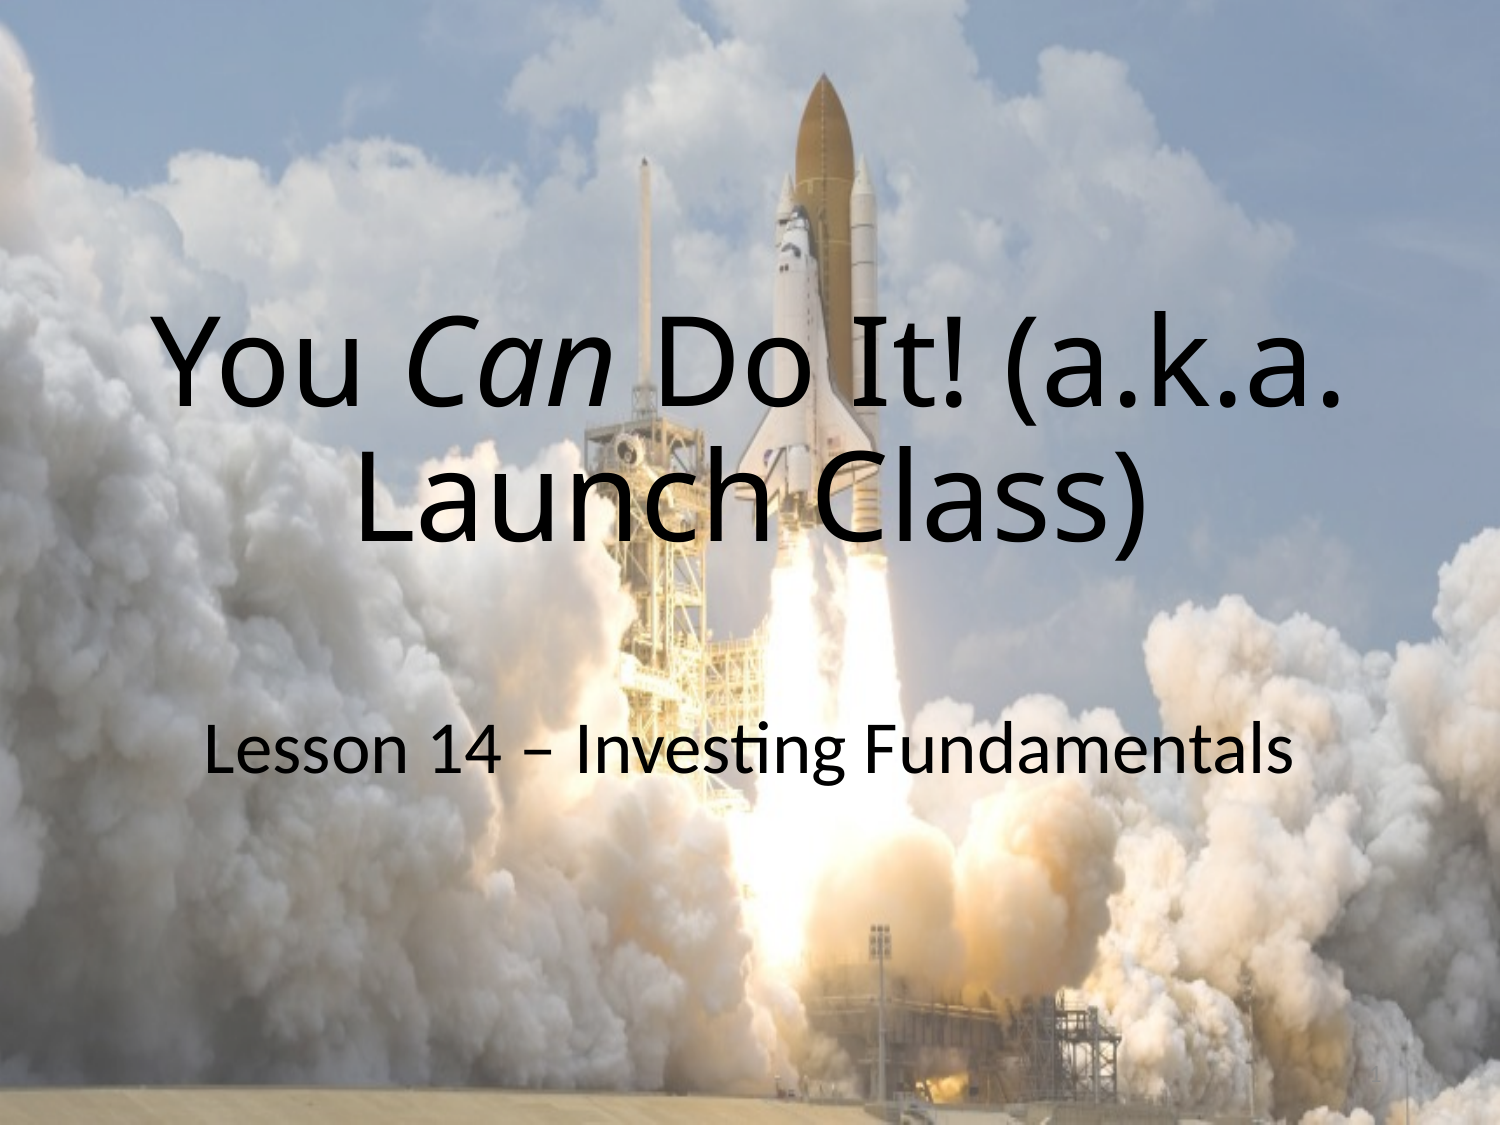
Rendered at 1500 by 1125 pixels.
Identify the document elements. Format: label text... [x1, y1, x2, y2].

slide_number 1 [1059, 1042, 1397, 1103]
title You Can Do It! (a.k.a. Launch Class) [112, 184, 1388, 576]
subtitle Lesson 14 – Investing Fundamentals [187, 590, 1313, 863]
